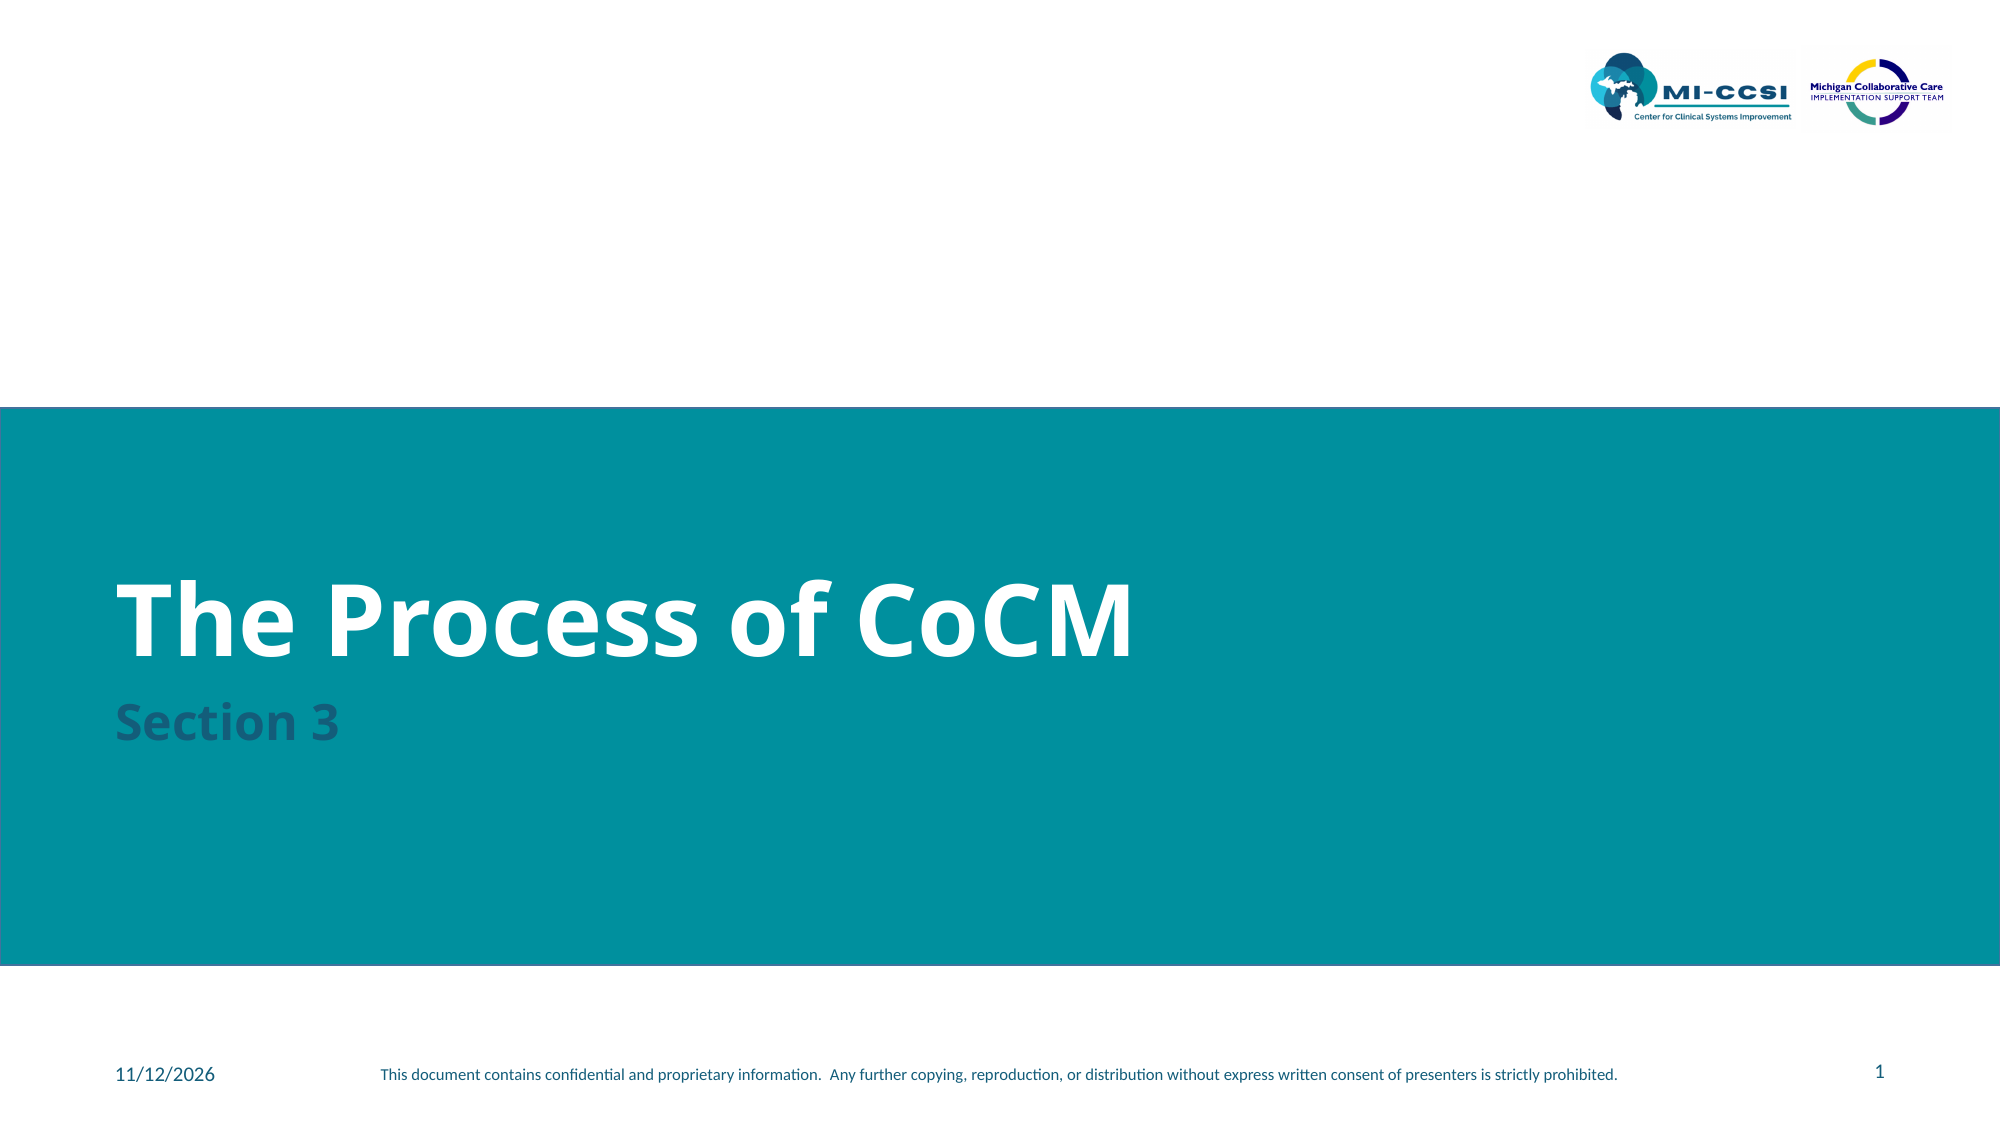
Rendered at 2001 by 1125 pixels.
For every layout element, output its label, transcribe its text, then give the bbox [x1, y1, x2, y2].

text_box [0, 407, 2000, 966]
list The Process of CoCM [100, 562, 1903, 771]
title Section 3 [100, 677, 1863, 771]
picture [1801, 45, 1952, 133]
picture [1585, 49, 1796, 129]
